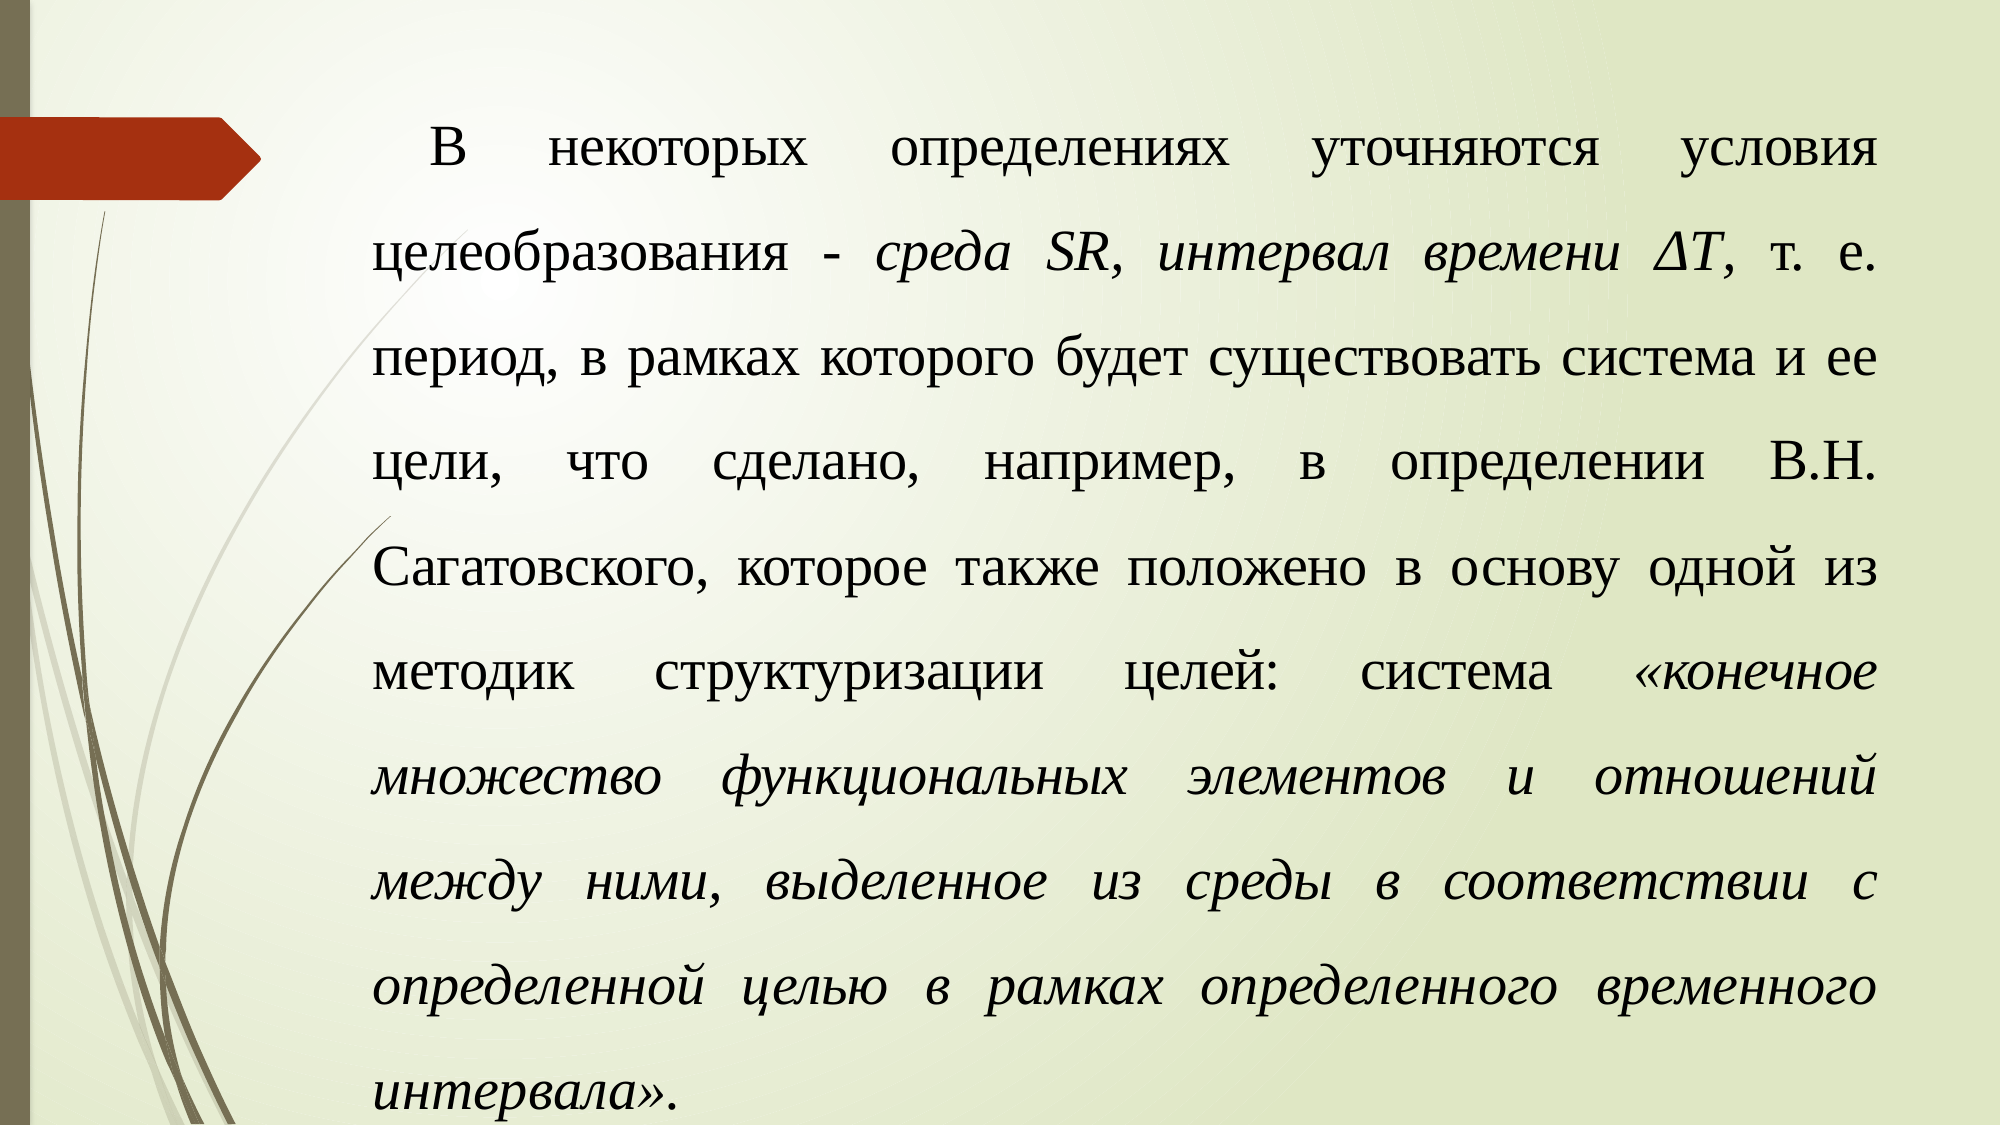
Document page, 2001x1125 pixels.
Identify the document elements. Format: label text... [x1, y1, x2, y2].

text_box В некоторых определениях уточняются условия целеобразования - среда SR, интервал времени ΔT, т. е. период, в рамках которого будет существовать система и ее цели, что сделано, например, в определении В.Н. Сагатовского, которое также положено в основу одной из методик структуризации целей: система «конечное множество функциональных элементов и отно­шений между ними, выделенное из среды в соответствии с определенной целью в рамках определенного временного интервала». [358, 64, 1926, 1125]
